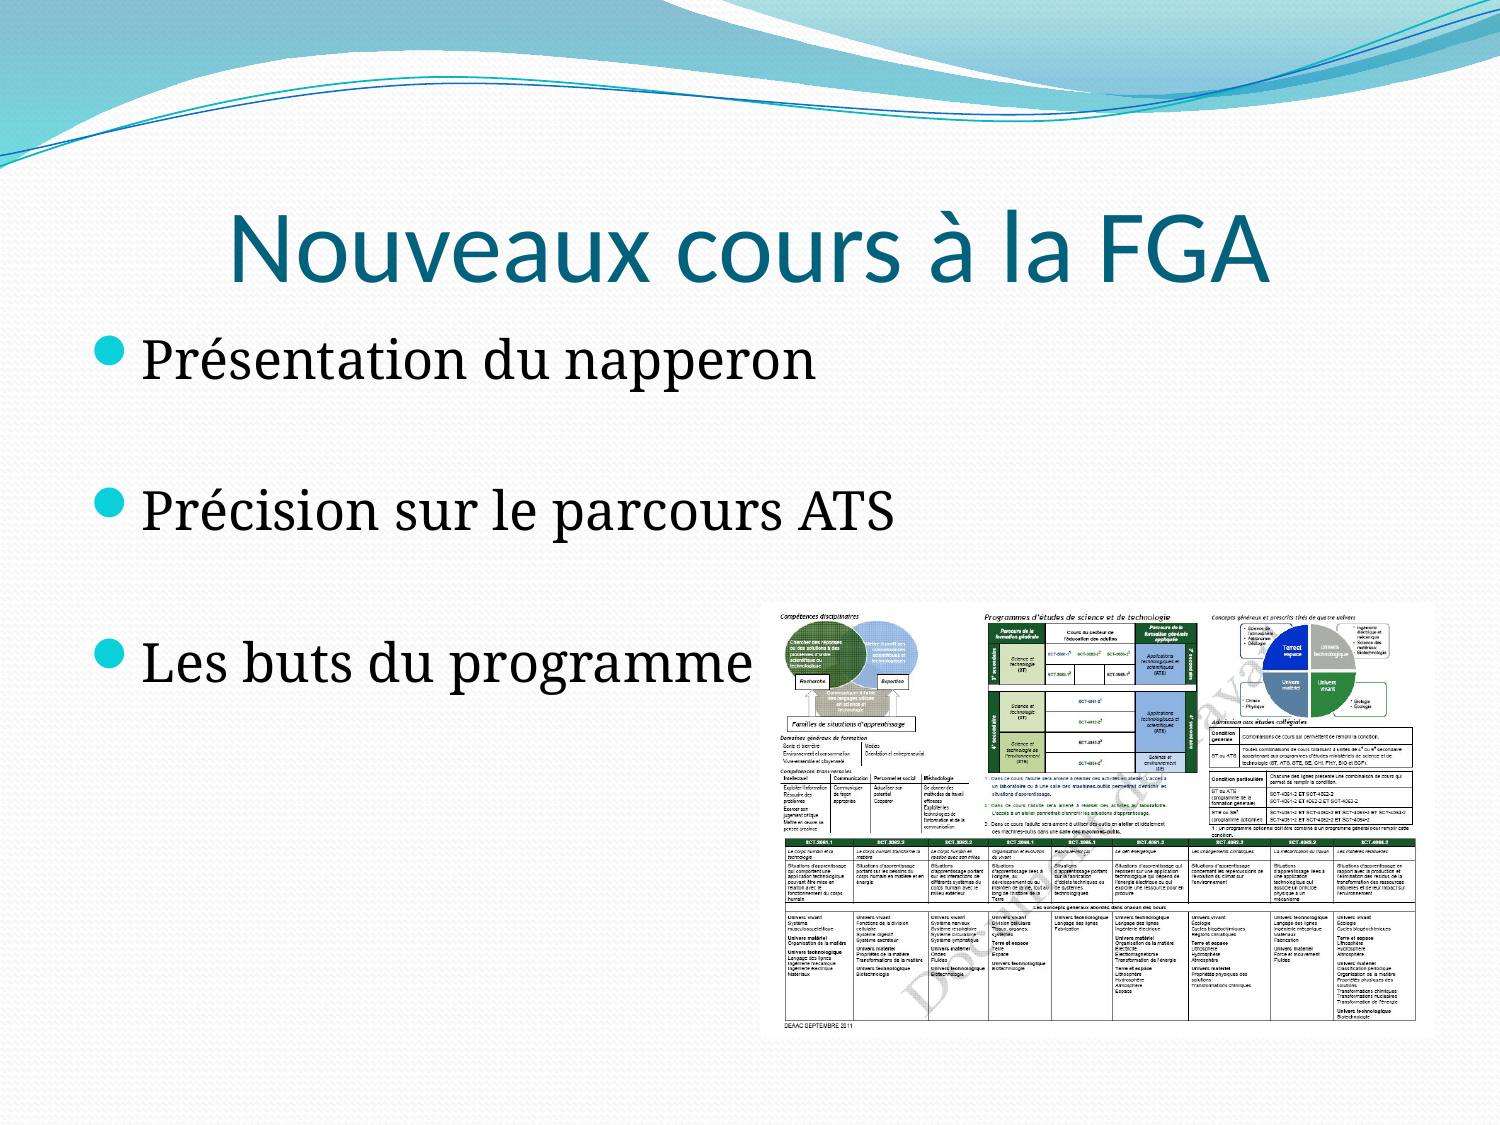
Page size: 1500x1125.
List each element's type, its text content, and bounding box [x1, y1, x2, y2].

list Présentation du napperon Précision sur le parcours ATS Les buts du programme [75, 317, 1425, 1038]
title Nouveaux cours à la FGA [75, 115, 1425, 304]
picture [761, 602, 1435, 1038]
